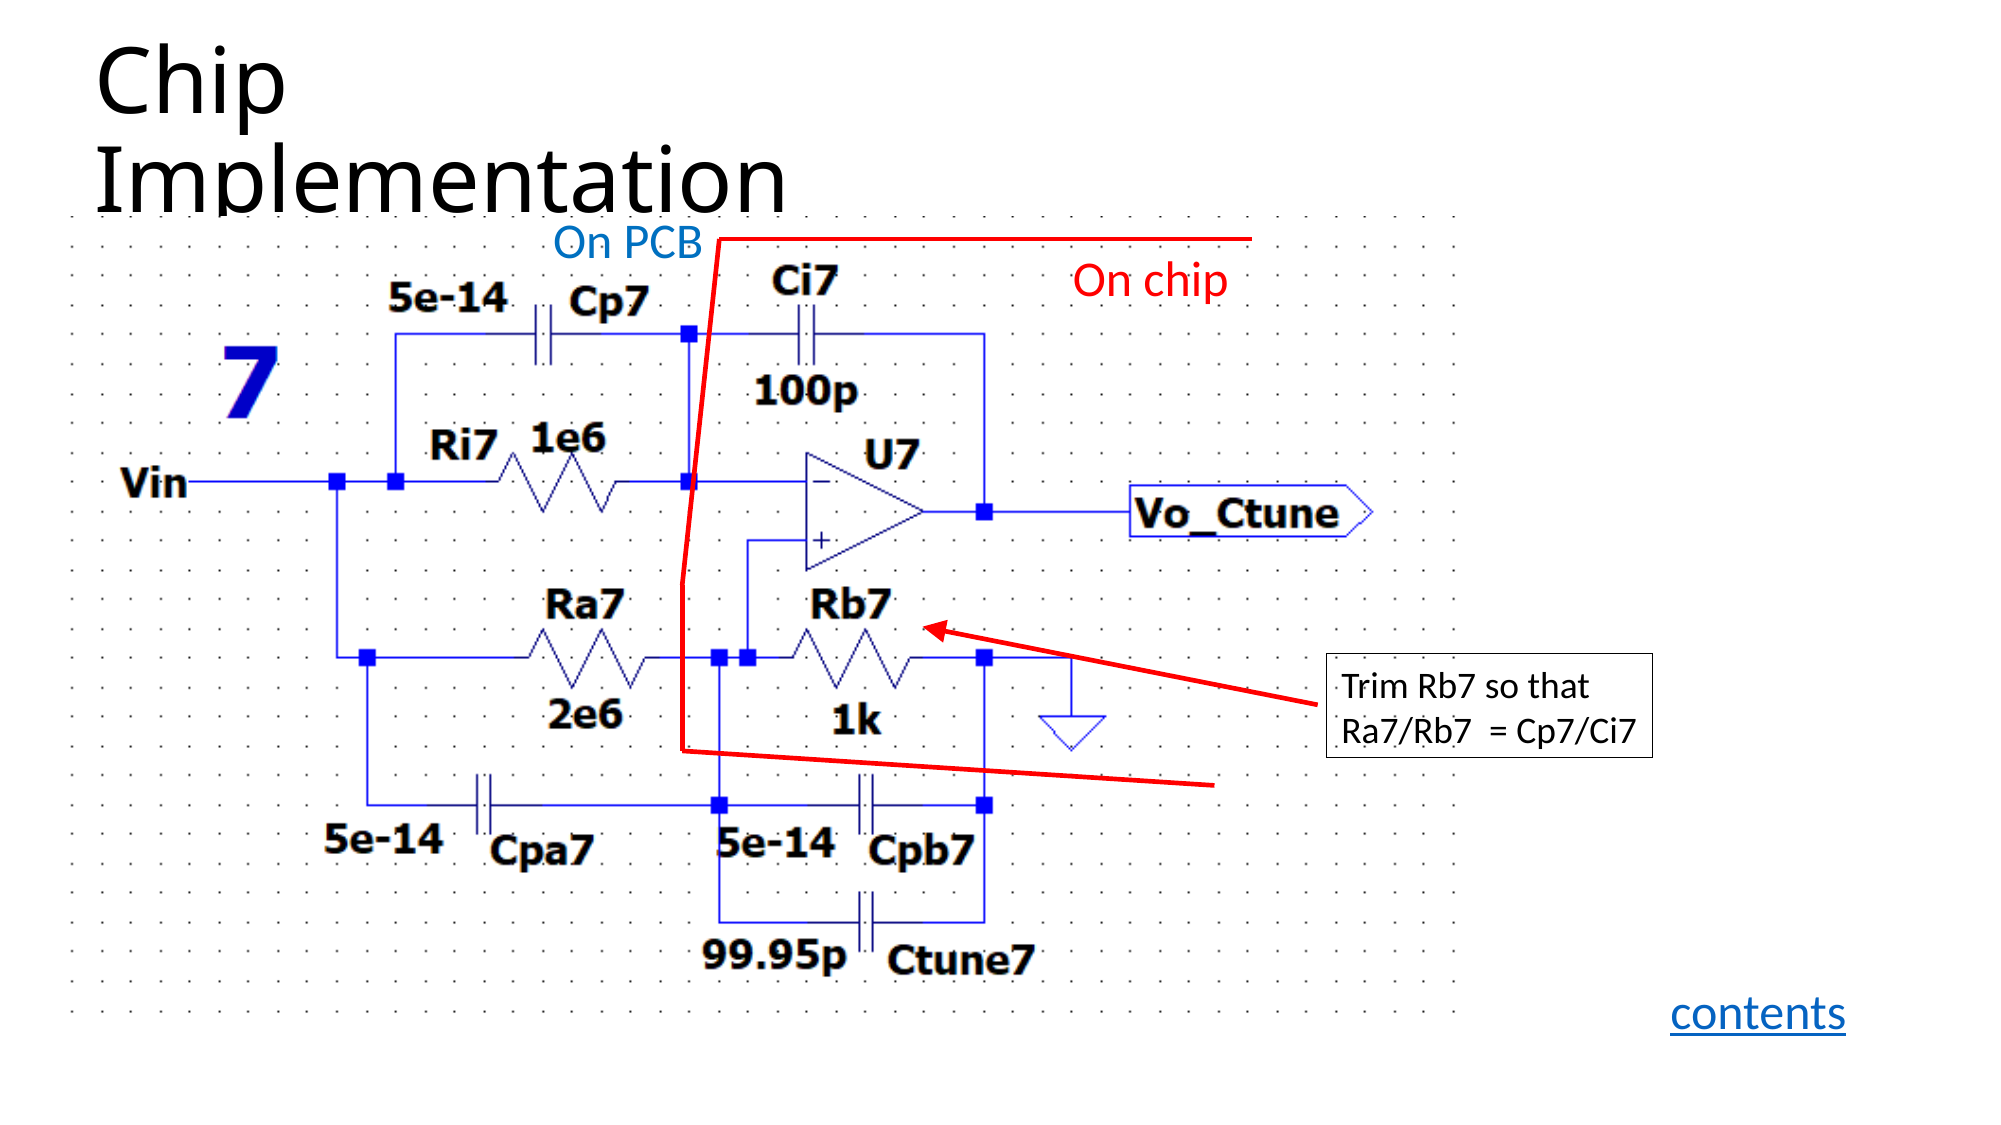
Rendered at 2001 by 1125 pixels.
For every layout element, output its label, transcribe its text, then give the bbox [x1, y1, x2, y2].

title Chip Implementation [79, 61, 923, 205]
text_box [682, 750, 1215, 786]
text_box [922, 626, 1318, 705]
text_box On PCB [538, 201, 719, 216]
text_box Trim Rb7 so that Ra7/Rb7 = Cp7/Ci7 [1463, 653, 1653, 758]
picture [66, 216, 1463, 1037]
text_box contents [1655, 972, 1862, 1048]
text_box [682, 238, 720, 586]
